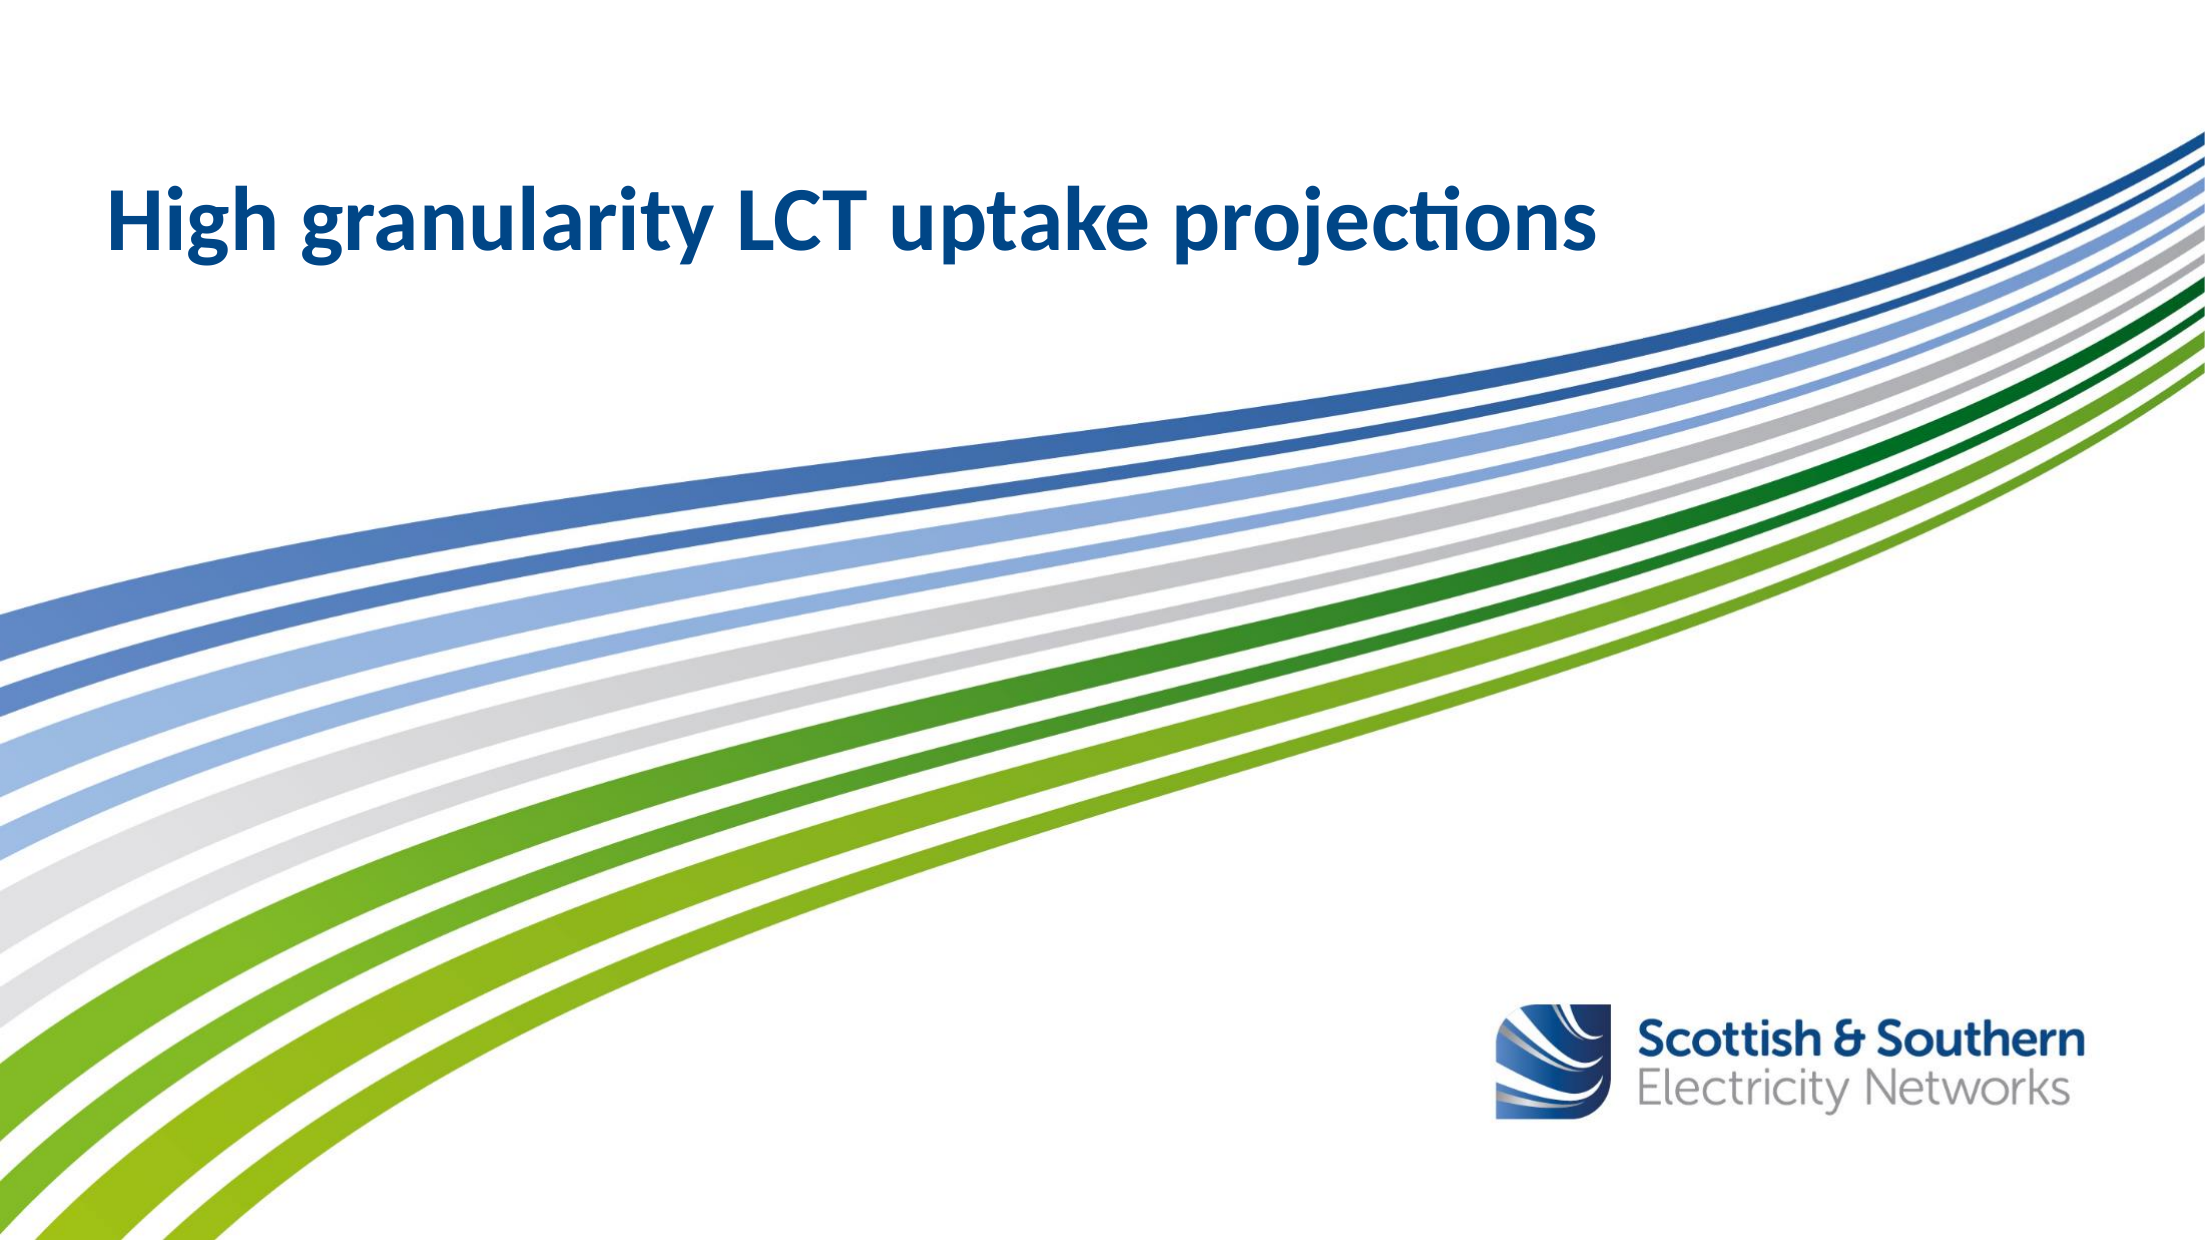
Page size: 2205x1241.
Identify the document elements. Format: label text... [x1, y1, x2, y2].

title High granularity LCT uptake projections [91, 67, 1655, 366]
picture [0, 0, 2205, 1240]
